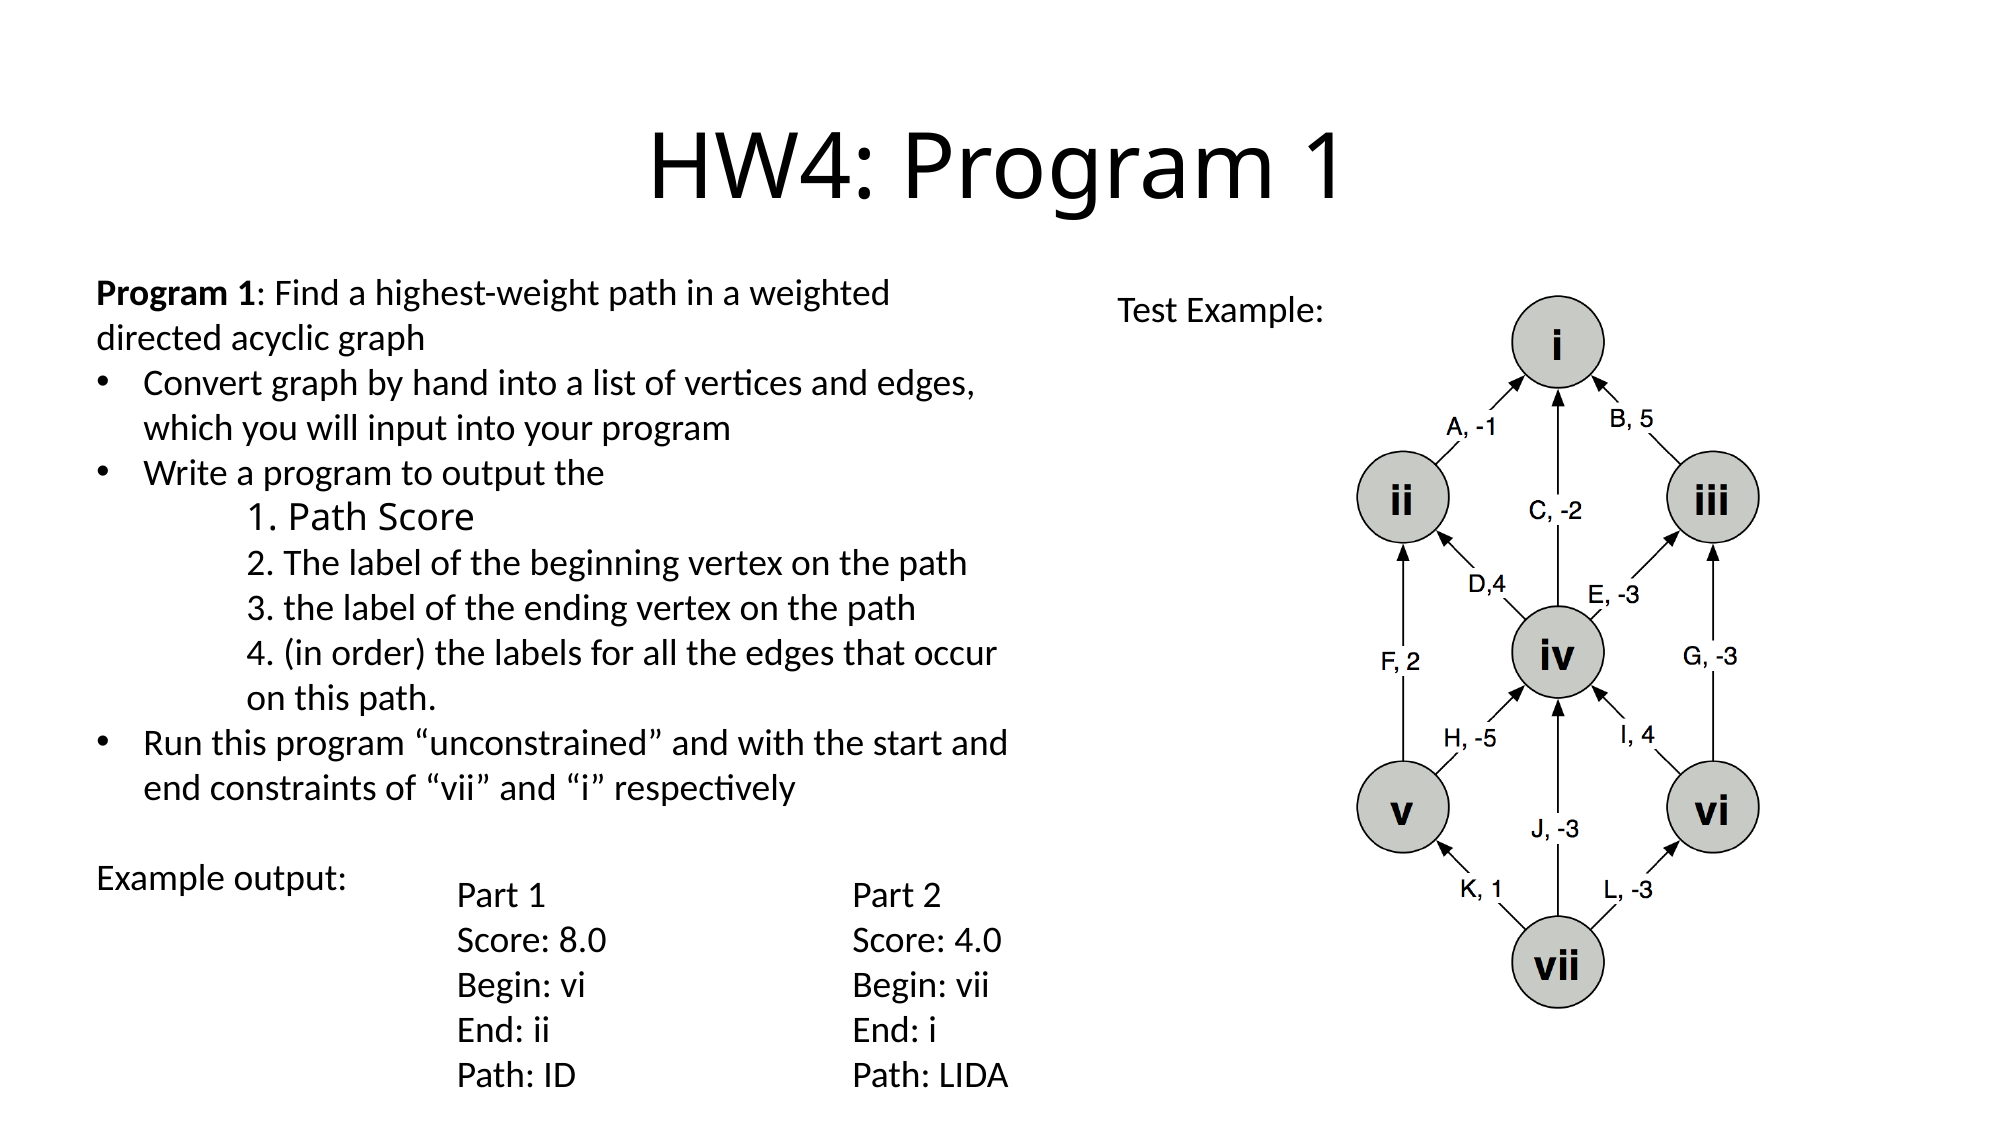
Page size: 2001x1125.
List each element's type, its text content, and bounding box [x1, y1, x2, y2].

picture [1349, 277, 1778, 1026]
title HW4: Program 1 [137, 59, 1863, 278]
text_box Program 1: Find a highest-weight path in a weighted directed acyclic graph Convert graph by hand into a list of vertices and edges, which you will input into your program Write a program to output the 1. Path Score 2. The label of the beginning vertex on the path 3. the label of the ending vertex on the path 4. (in order) the labels for all the edges that occur on this path. Run this program “unconstrained” and with the start and end constraints of “vii” and “i” respectively Example output: [81, 260, 1033, 1041]
text_box Part 1 Score: 8.0 Begin: vi End: ii Path: ID [442, 862, 672, 1103]
text_box Part 2 Score: 4.0 Begin: vii End: i Path: LIDA [837, 862, 1068, 1103]
text_box Test Example: [1102, 277, 1349, 337]
